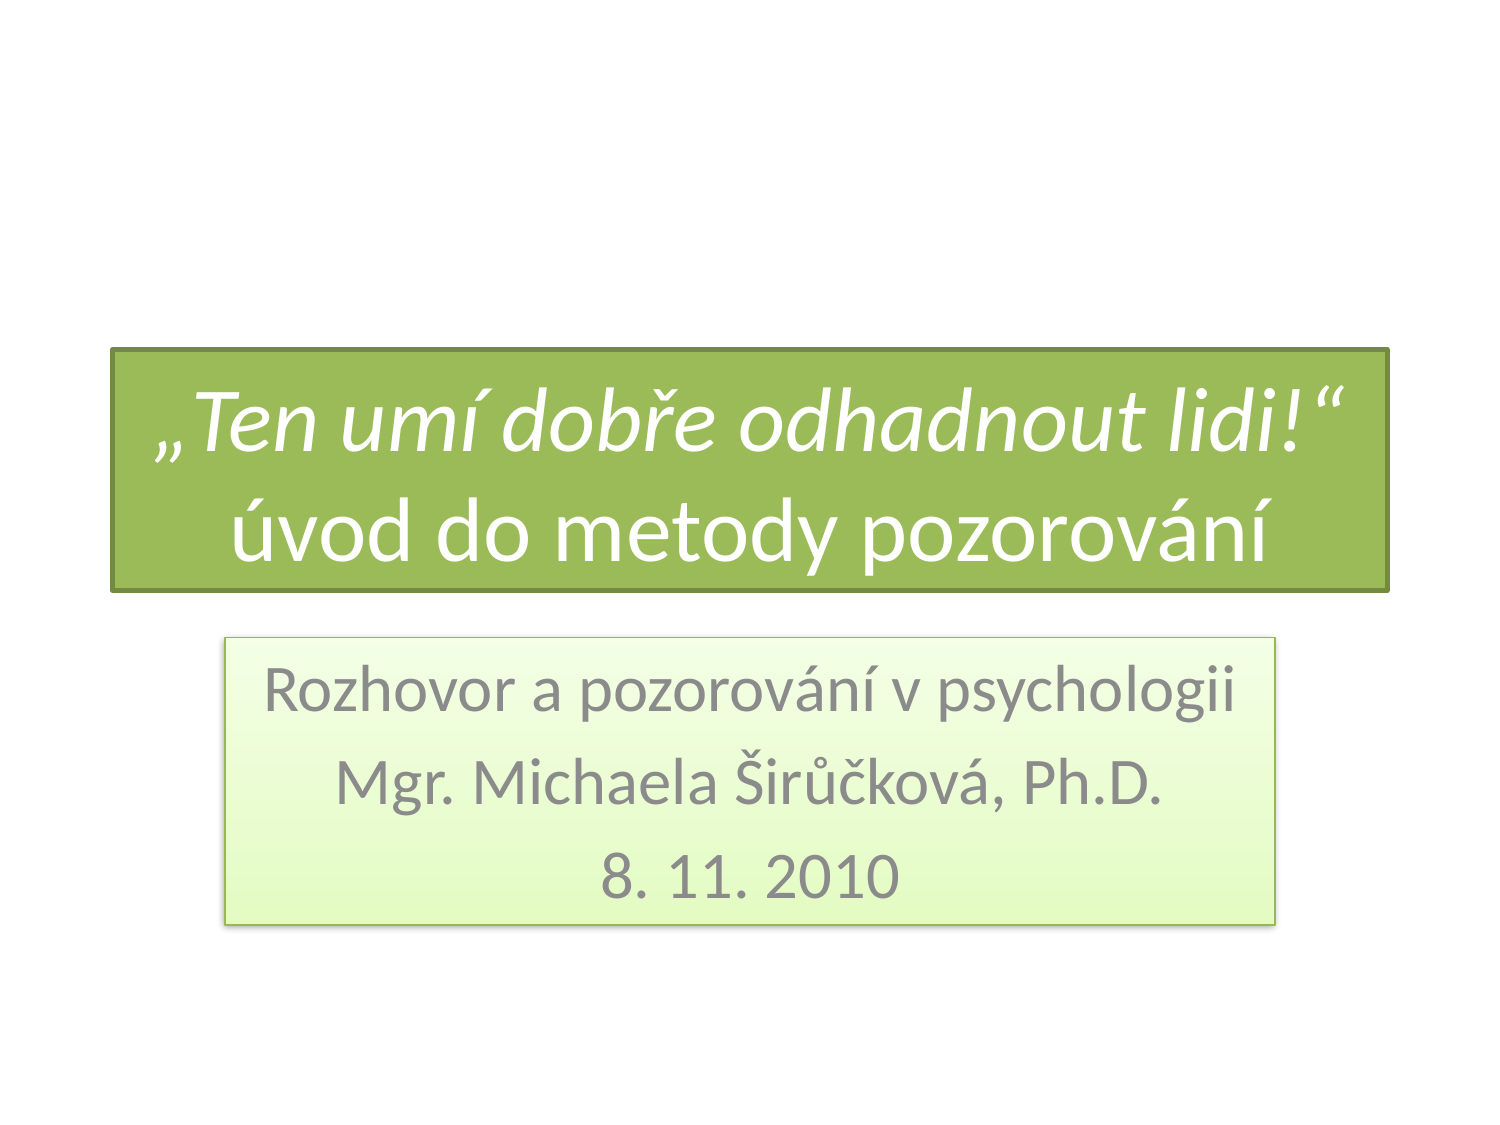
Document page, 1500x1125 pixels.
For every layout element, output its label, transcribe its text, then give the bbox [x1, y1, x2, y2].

subtitle Rozhovor a pozorování v psychologii Mgr. Michaela Širůčková, Ph.D. 8. 11. 2010 [224, 637, 1276, 926]
title „Ten umí dobře odhadnout lidi!“ úvod do metody pozorování [110, 347, 1390, 593]
